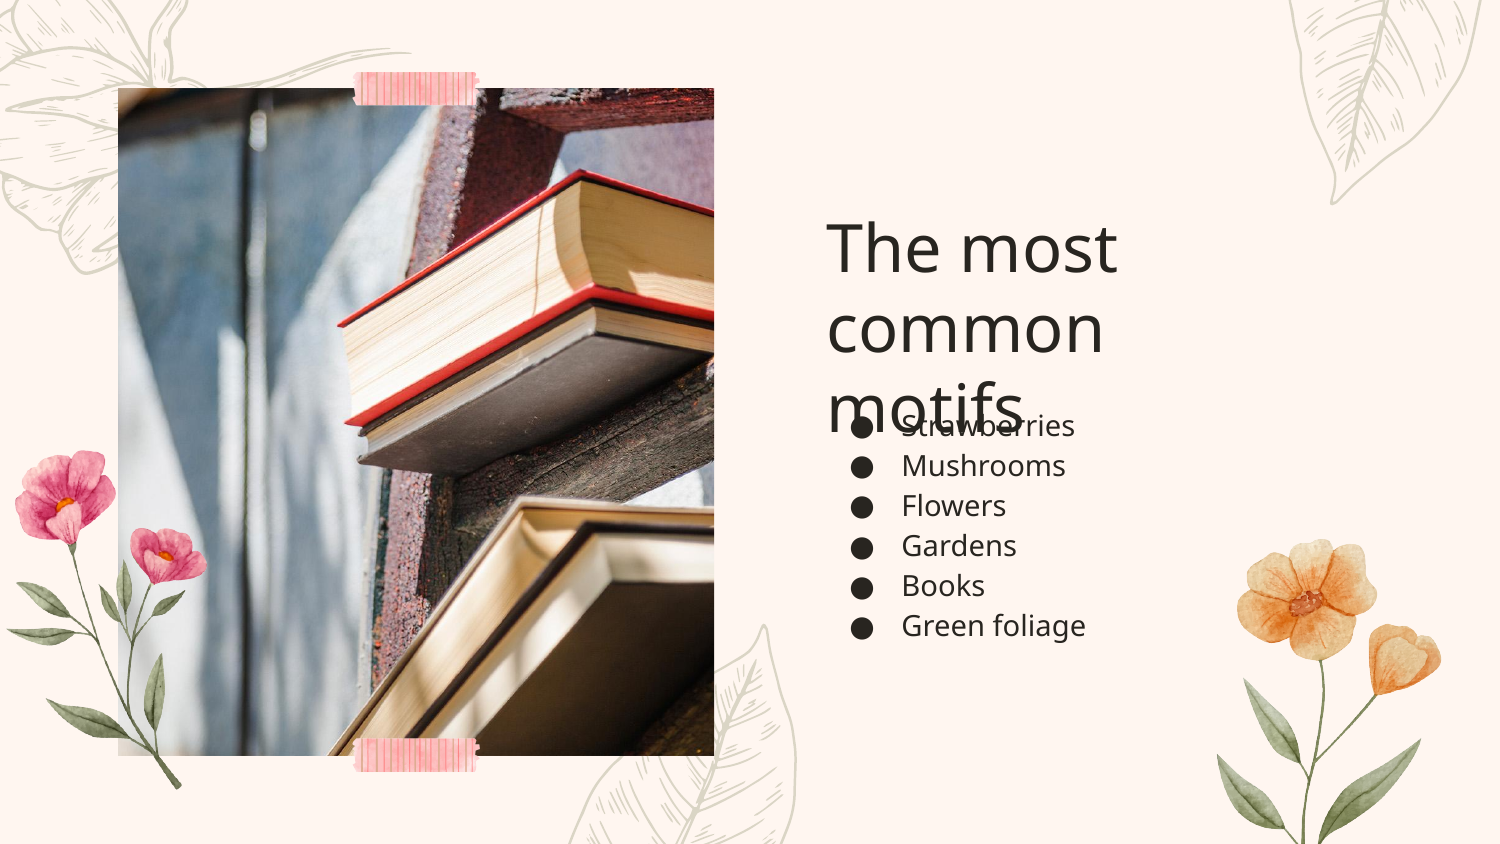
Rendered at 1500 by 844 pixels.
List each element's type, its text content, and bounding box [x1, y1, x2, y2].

picture [0, 16, 715, 844]
list Strawberries Mushrooms Flowers Gardens Books Green foliage [811, 387, 1325, 653]
title The most common motifs [811, 190, 1325, 387]
picture [1177, 491, 1481, 844]
